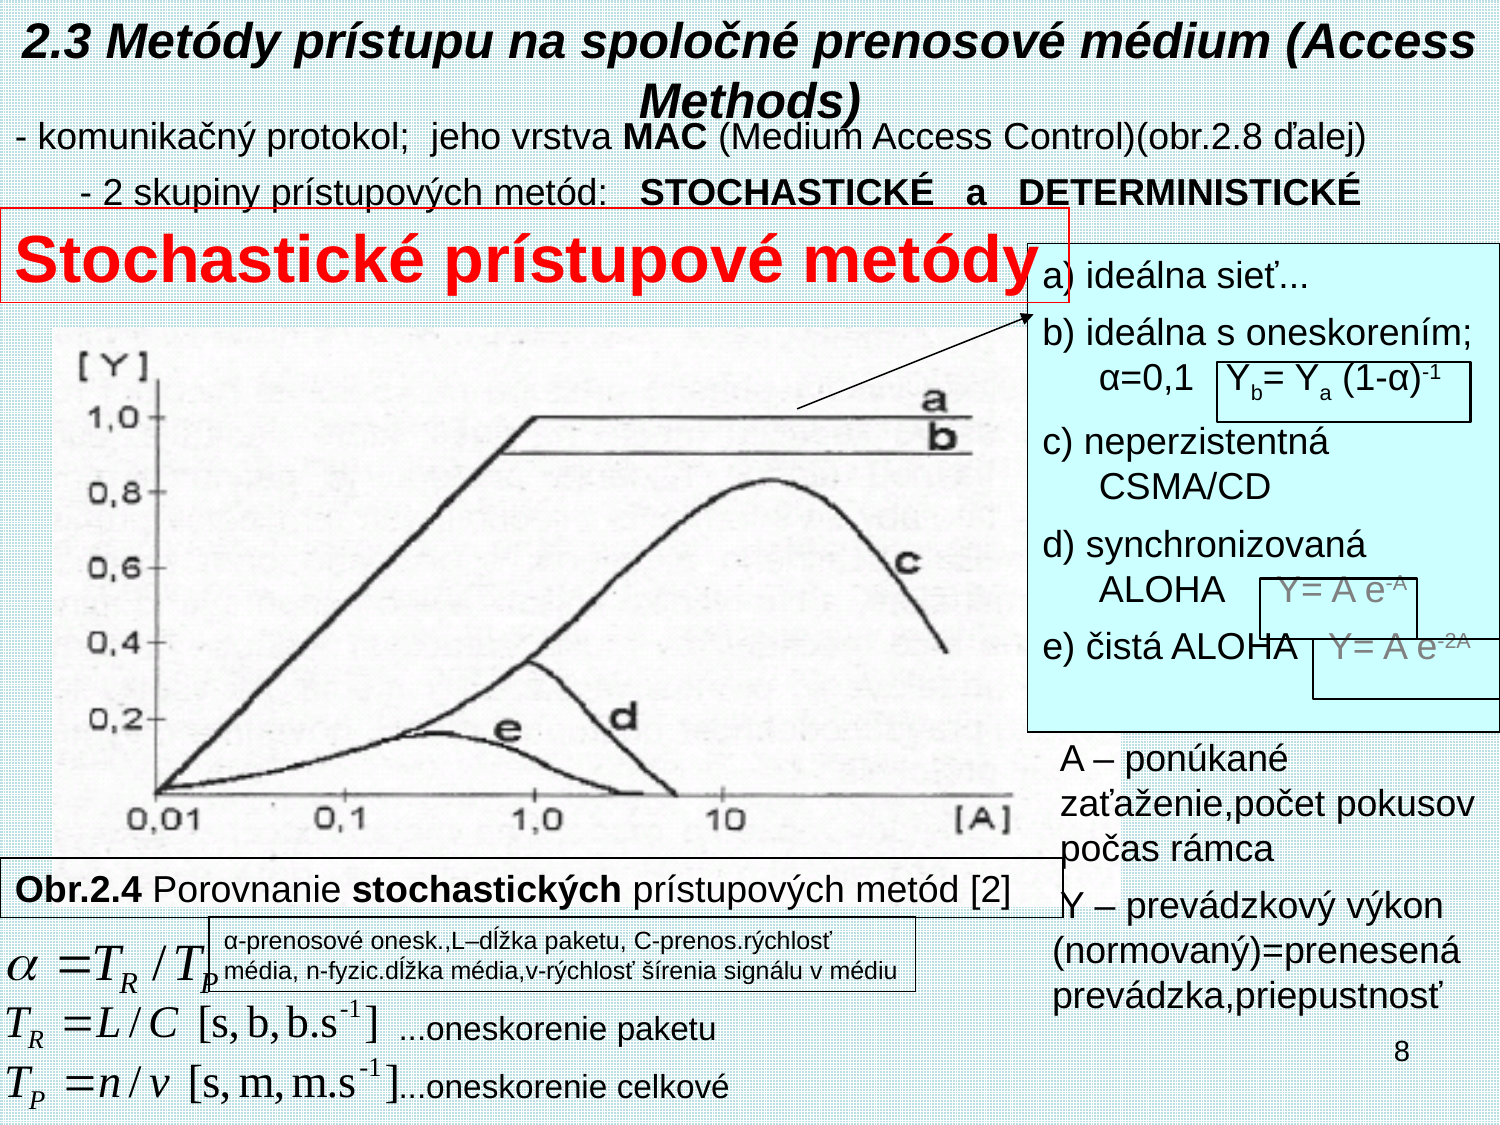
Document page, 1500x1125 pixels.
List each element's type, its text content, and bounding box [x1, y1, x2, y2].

picture [52, 327, 1121, 908]
text_box [1215, 359, 1473, 424]
text_box [1004, 313, 1034, 326]
text_box [1311, 637, 1500, 701]
text_box ...oneskorenie paketu [389, 999, 786, 1055]
text_box - 2 skupiny prístupových metód: STOCHASTICKÉ a DETERMINISTICKÉ [64, 165, 1412, 221]
text_box [1258, 576, 1419, 641]
text_box α-prenosové onesk.,L–dĺžka paketu, C-prenos.rýchlosť média, n-fyzic.dĺžka média,v-rýchlosť šírenia signálu v médiu [209, 917, 916, 992]
text_box 2.3 Metódy prístupu na spoločné prenosové médium (Access Methods) [0, 1, 1500, 137]
text_box Stochastické prístupové metódy [0, 207, 1069, 303]
text_box ...oneskorenie celkové [412, 1057, 786, 1113]
text_box (normovaný)=prenesená prevádzka,priepustnosť [1037, 918, 1500, 1024]
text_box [0, 988, 385, 1045]
text_box a) ideálna sieť... b) ideálna s oneskorením; α=0,1 Yb= Ya (1-α)-1 c) neperzistentná CSMA/CD d) synchronizovaná ALOHA Y= A e-A e) čistá ALOHA Y= A e-2A [1027, 243, 1500, 726]
slide_number 8 [1074, 1024, 1425, 1103]
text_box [0, 1046, 408, 1118]
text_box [0, 928, 231, 988]
text_box - komunikačný protokol; jeho vrstva MAC (Medium Access Control)(obr.2.8 ďalej) [0, 104, 1430, 165]
text_box A – ponúkané zaťaženie,počet pokusov počas rámca Y – prevádzkový výkon [1045, 726, 1500, 918]
text_box Obr.2.4 Porovnanie stochastických prístupových metód [2] [0, 857, 1045, 918]
